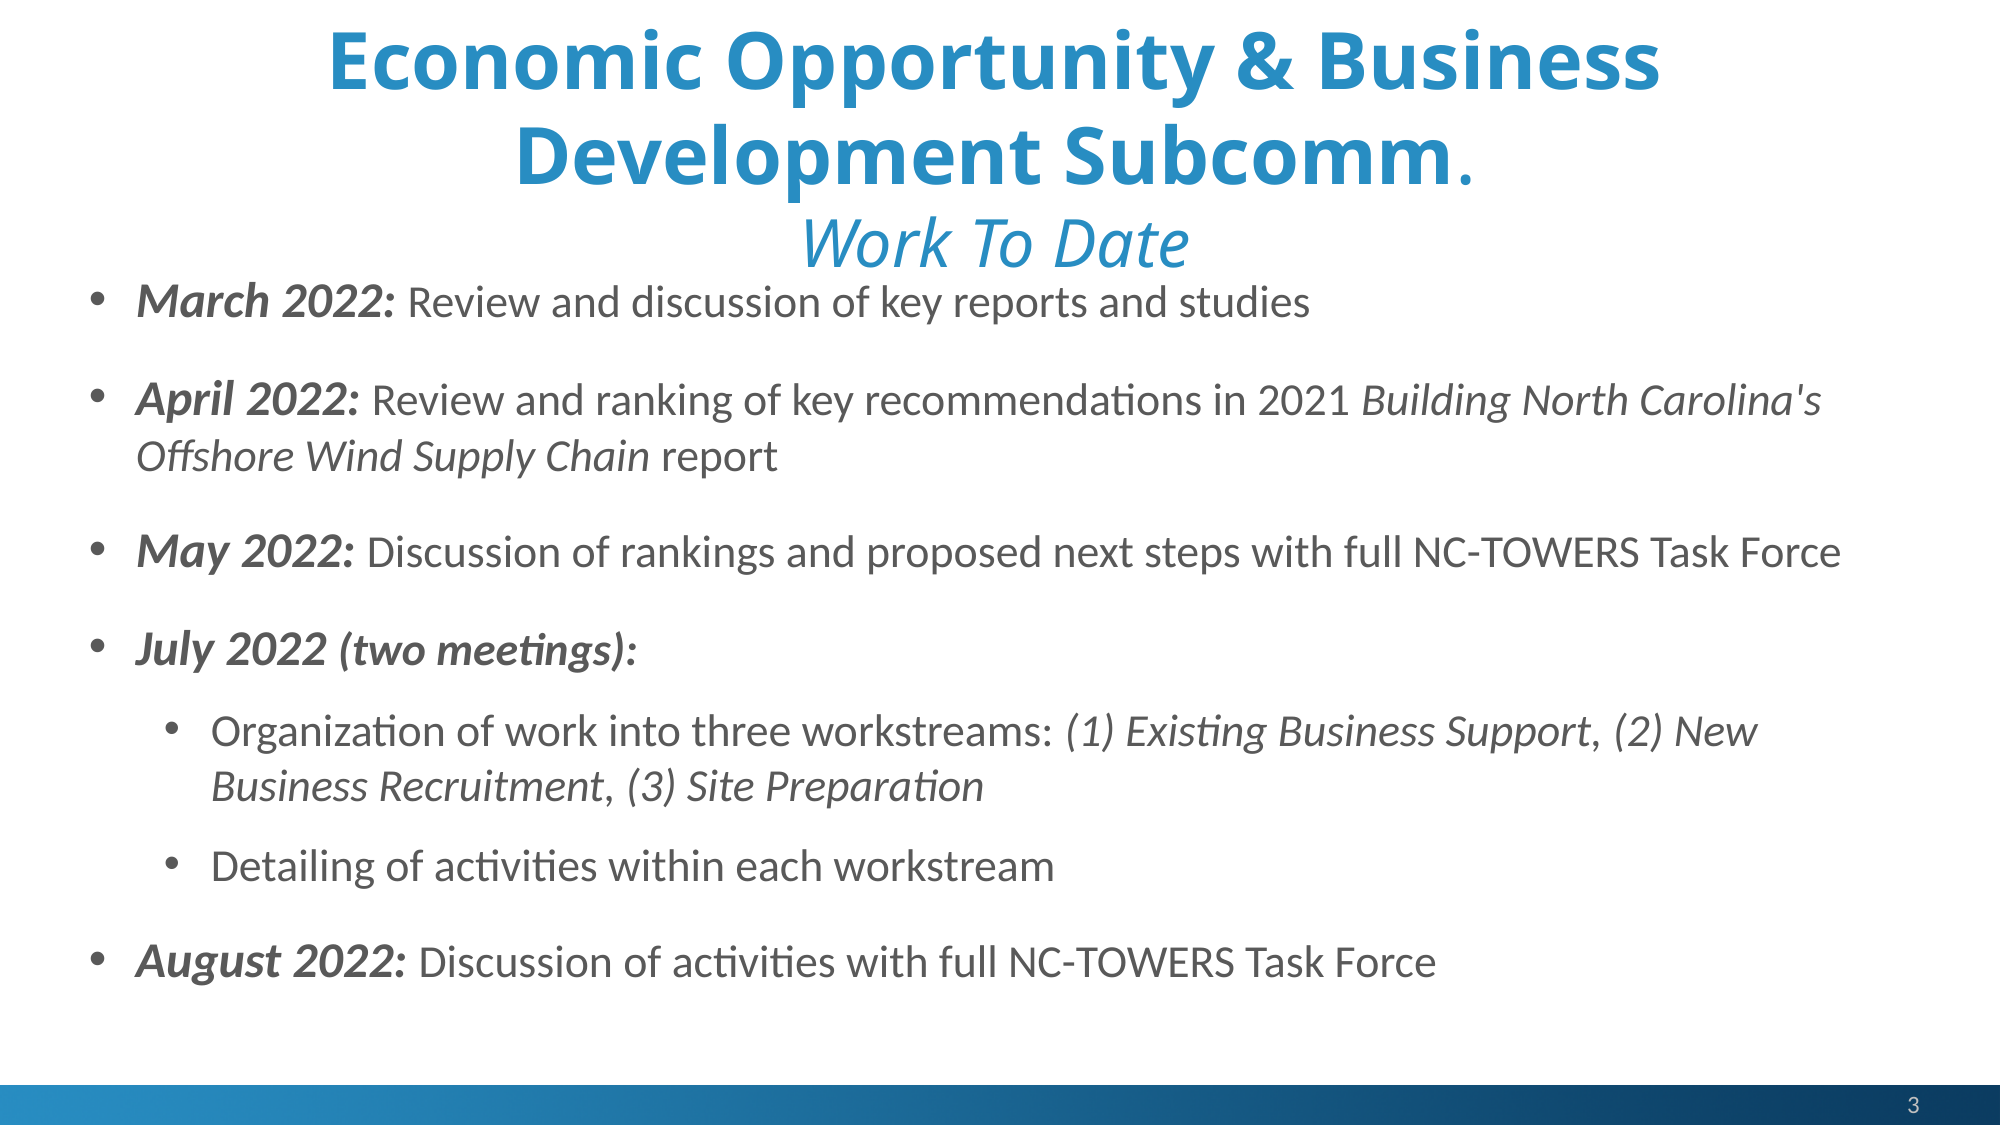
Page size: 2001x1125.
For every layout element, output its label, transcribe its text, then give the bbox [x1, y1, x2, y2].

title Economic Opportunity & Business Development Subcomm. Work To Date [39, 27, 1950, 264]
text_box March 2022: Review and discussion of key reports and studies April 2022: Review and ranking of key recommendations in 2021 Building North Carolina's Offshore Wind Supply Chain report May 2022: Discussion of rankings and proposed next steps with full NC-TOWERS Task Force July 2022 (two meetings): Organization of work into three workstreams: (1) Existing Business Support, (2) New Business Recruitment, (3) Site Preparation Detailing of activities within each workstream August 2022: Discussion of activities with full NC-TOWERS Task Force [73, 260, 1920, 996]
picture [0, 899, 2000, 1125]
